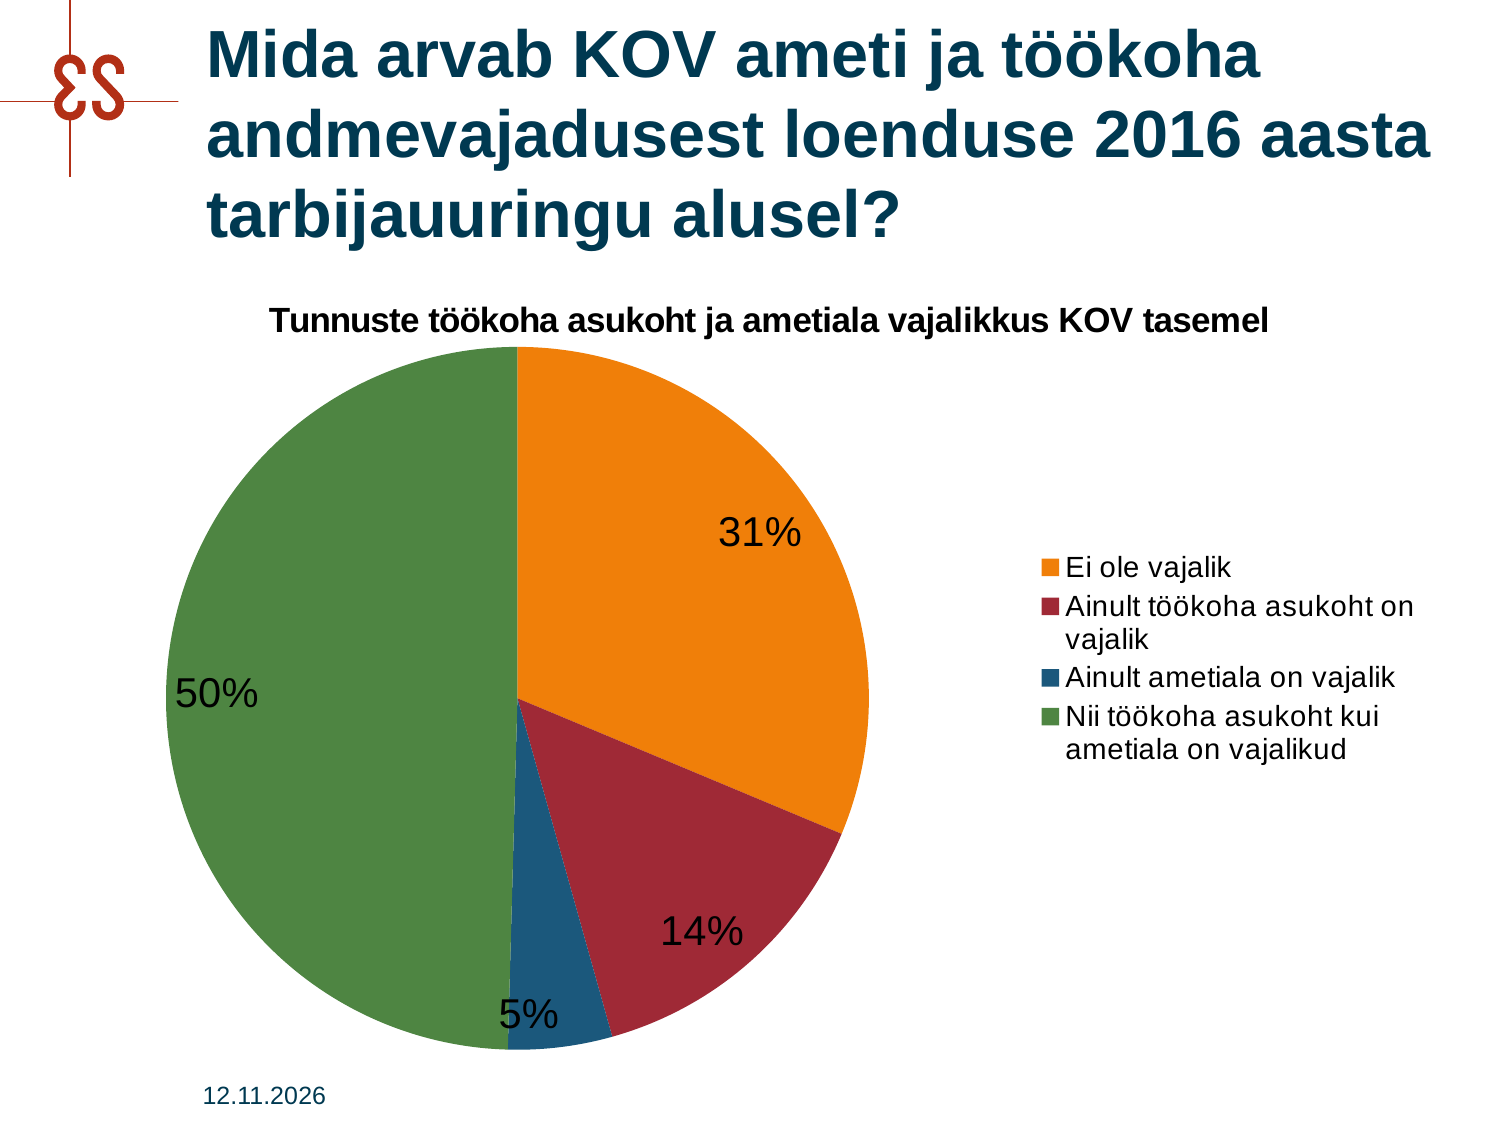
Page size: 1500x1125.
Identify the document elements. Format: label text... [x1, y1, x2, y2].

chart [100, 266, 1438, 1051]
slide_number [187, 1065, 538, 1125]
title Mida arvab KOV ameti ja töökoha andmevajadusest loenduse 2016 aasta tarbijauuringu alusel? [206, 77, 1436, 185]
